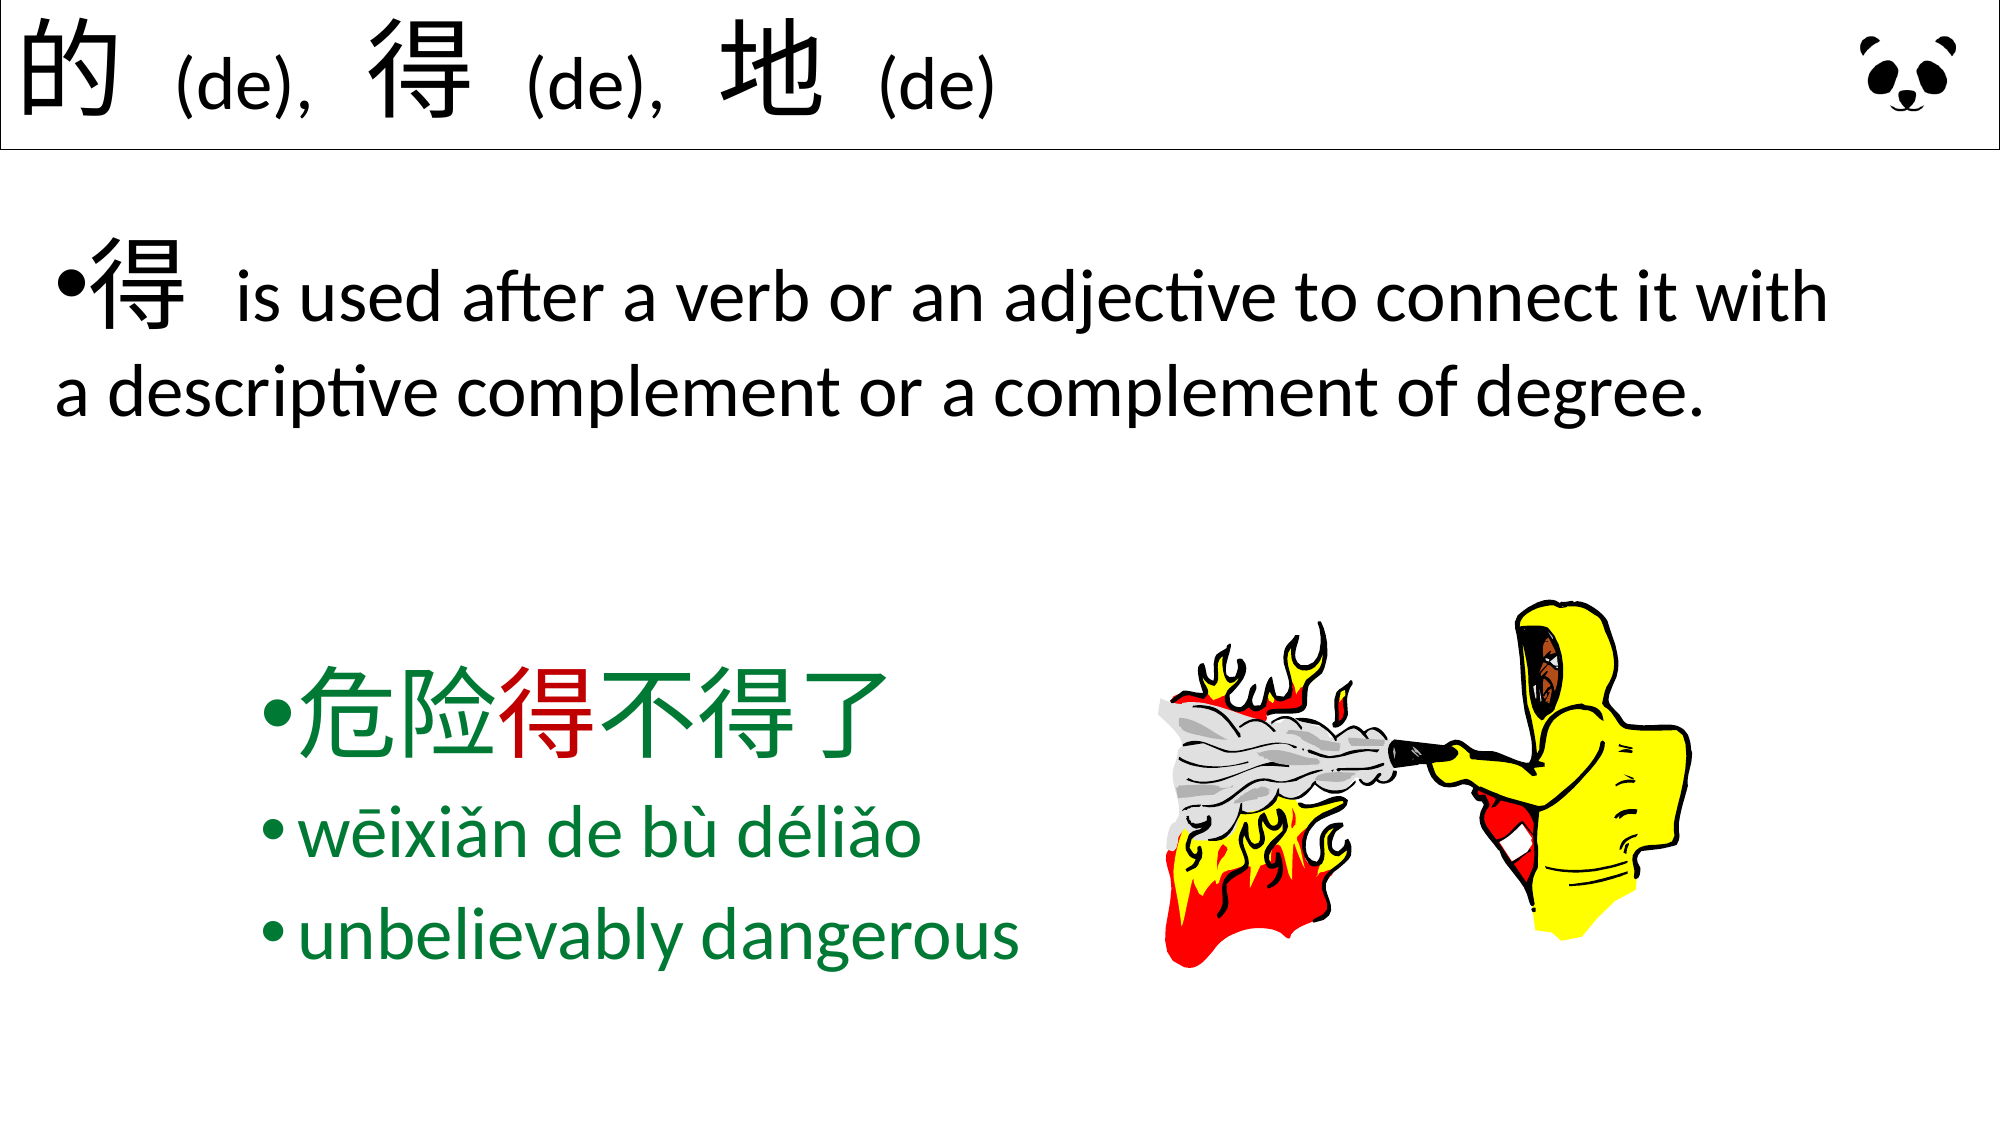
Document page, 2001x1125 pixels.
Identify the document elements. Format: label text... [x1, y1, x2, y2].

text_box 的 (de), 得 (de), 地 (de) [0, 0, 2000, 150]
text_box 危险得不得了 wēixiǎn de bù déliǎo unbelievably dangerous [244, 656, 1177, 1063]
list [1146, 592, 1698, 972]
text_box 得 is used after a verb or an adjective to connect it with a descriptive complement or a complement of degree. [39, 214, 1882, 440]
picture [1836, 13, 1971, 141]
